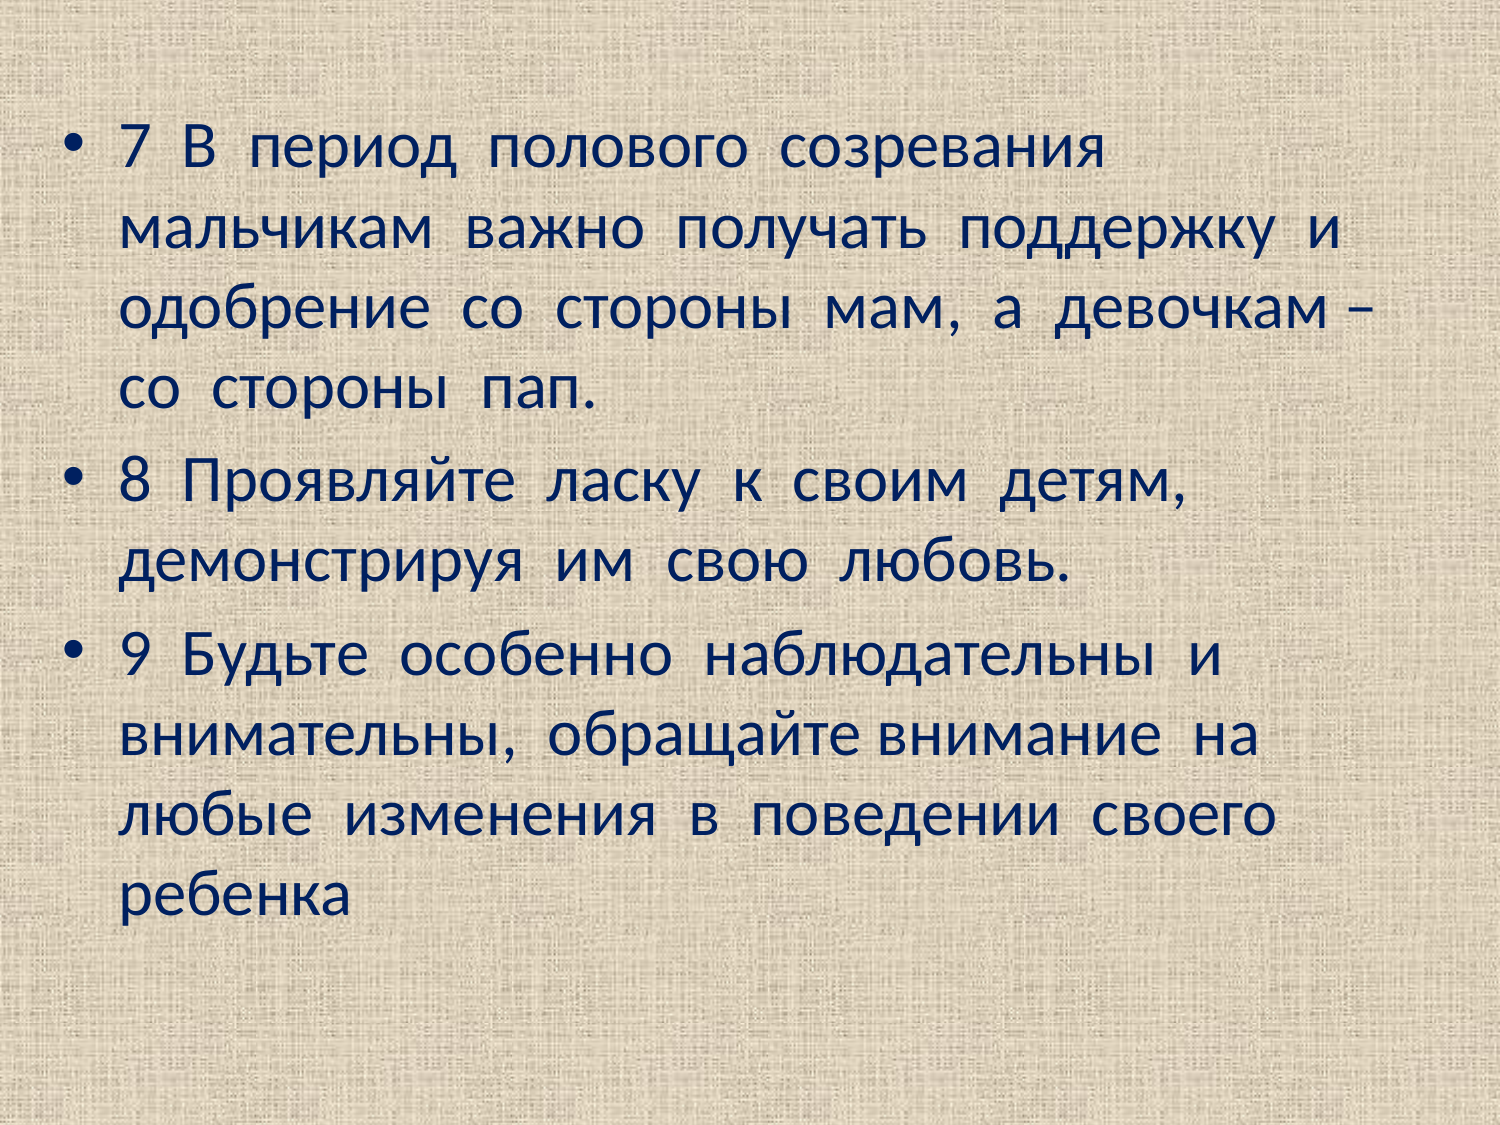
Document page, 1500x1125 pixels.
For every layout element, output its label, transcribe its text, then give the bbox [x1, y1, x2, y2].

picture [0, 0, 1500, 1125]
list 7 В период полового созревания мальчикам важно получать поддержку и одобрение со стороны мам, а девочкам – со стороны пап. 8 Проявляйте ласку к своим детям, демонстрируя им свою любовь. 9 Будьте особенно наблюдательны и внимательны, обращайте внимание на любые изменения в поведении своего ребенка [46, 93, 1425, 1005]
